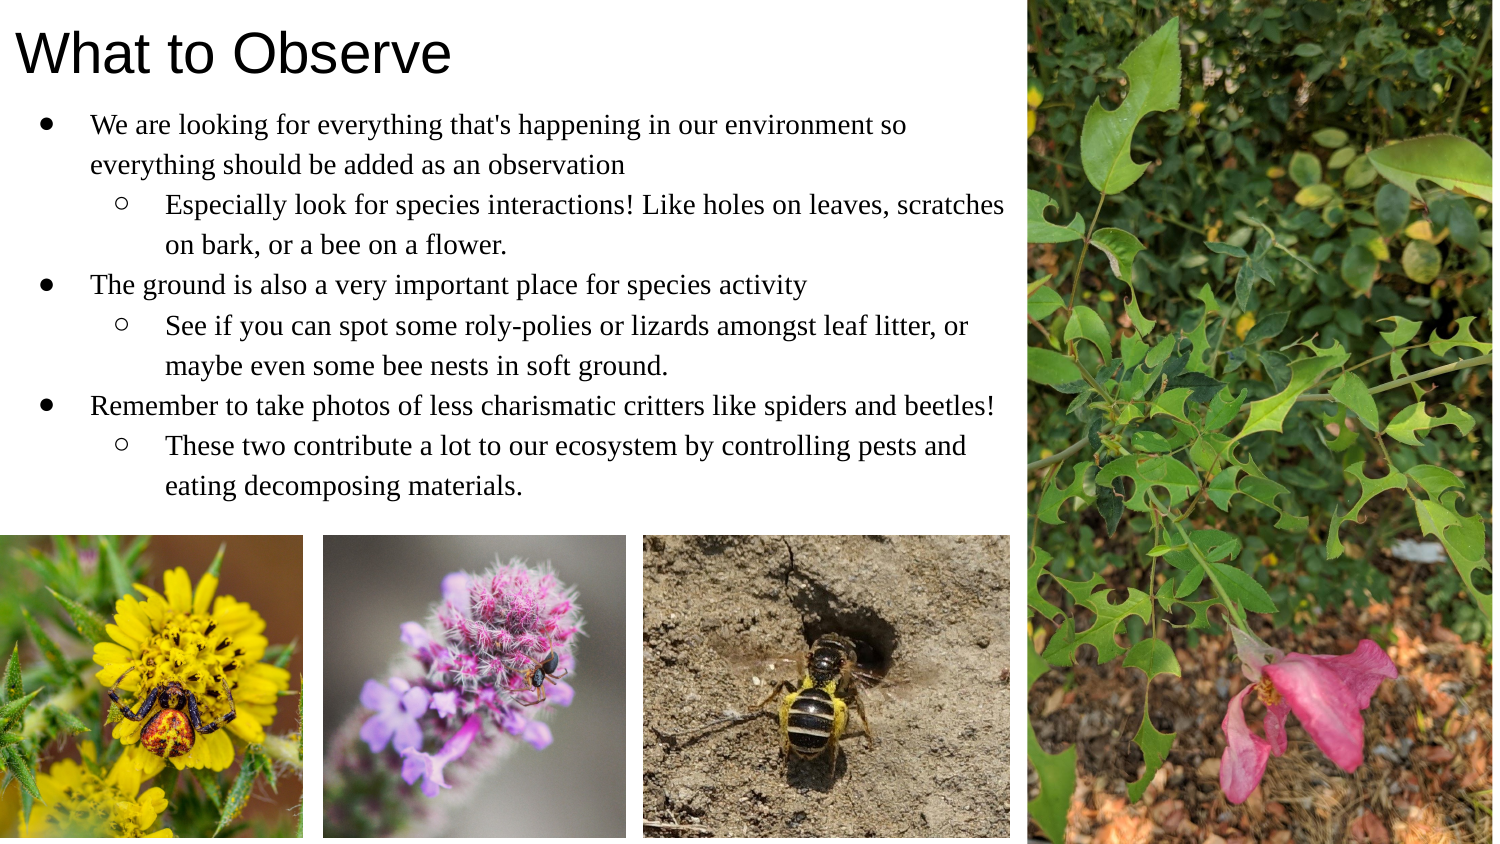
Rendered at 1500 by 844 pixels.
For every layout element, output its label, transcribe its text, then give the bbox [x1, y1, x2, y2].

picture [643, 535, 1010, 838]
picture [323, 535, 627, 838]
picture [1026, 0, 1493, 844]
picture [0, 535, 303, 838]
list We are looking for everything that's happening in our environment so everything should be added as an observation Especially look for species interactions! Like holes on leaves, scratches on bark, or a bee on a flower. The ground is also a very important place for species activity See if you can spot some roly-polies or lizards amongst leaf litter, or maybe even some bee nests in soft ground. Remember to take photos of less charismatic critters like spiders and beetles! These two contribute a lot to our ecosystem by controlling pests and eating decomposing materials. [0, 85, 1021, 646]
title What to Observe [0, 0, 1024, 85]
